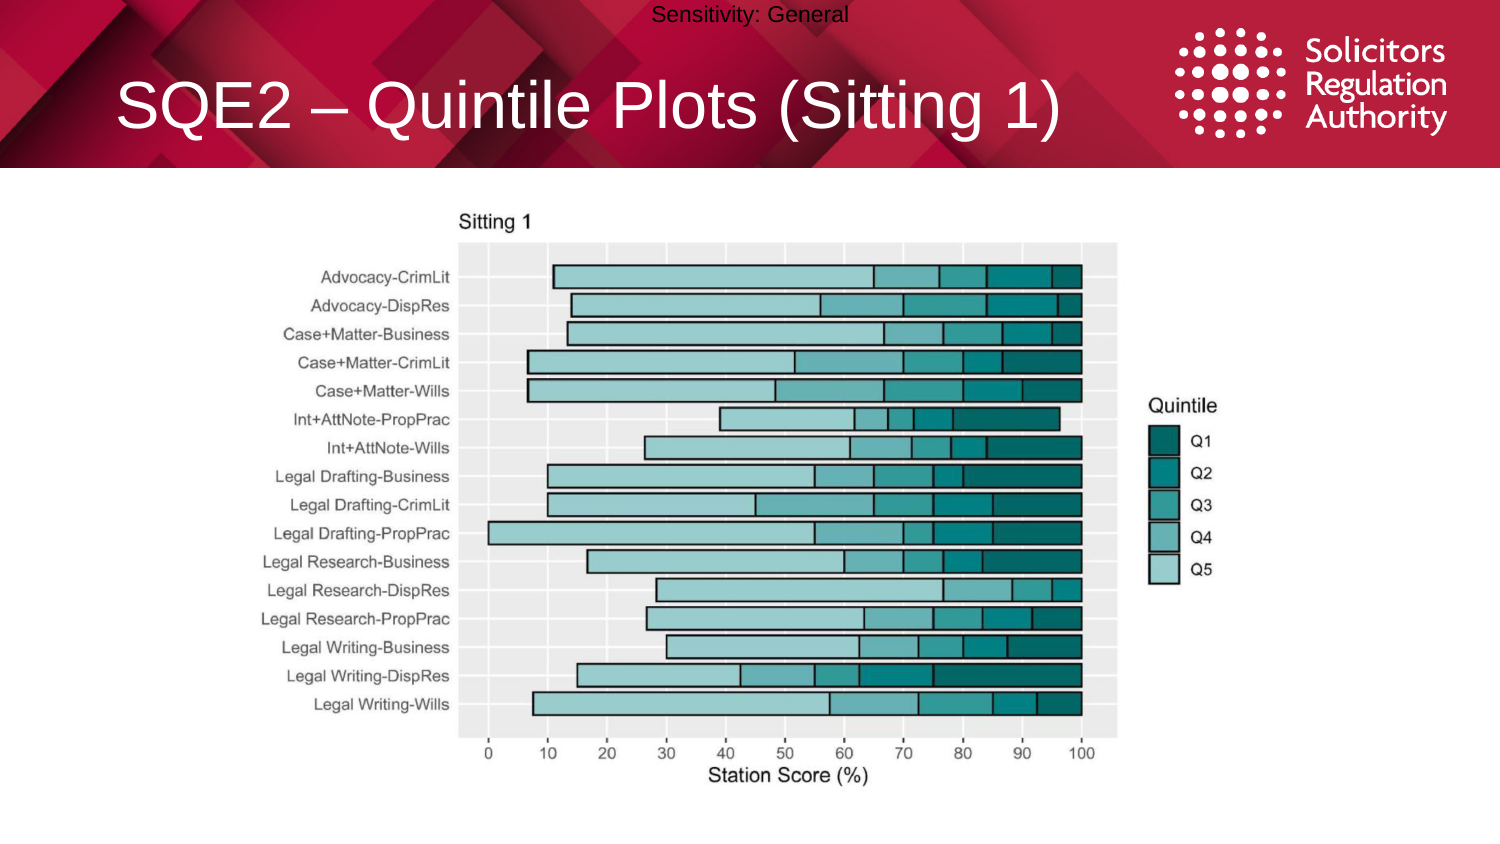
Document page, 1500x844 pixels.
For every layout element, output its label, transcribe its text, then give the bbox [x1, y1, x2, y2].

title SQE2 – Quintile Plots (Sitting 1) [100, 31, 1152, 173]
picture [0, 0, 1500, 168]
picture [229, 172, 1231, 825]
